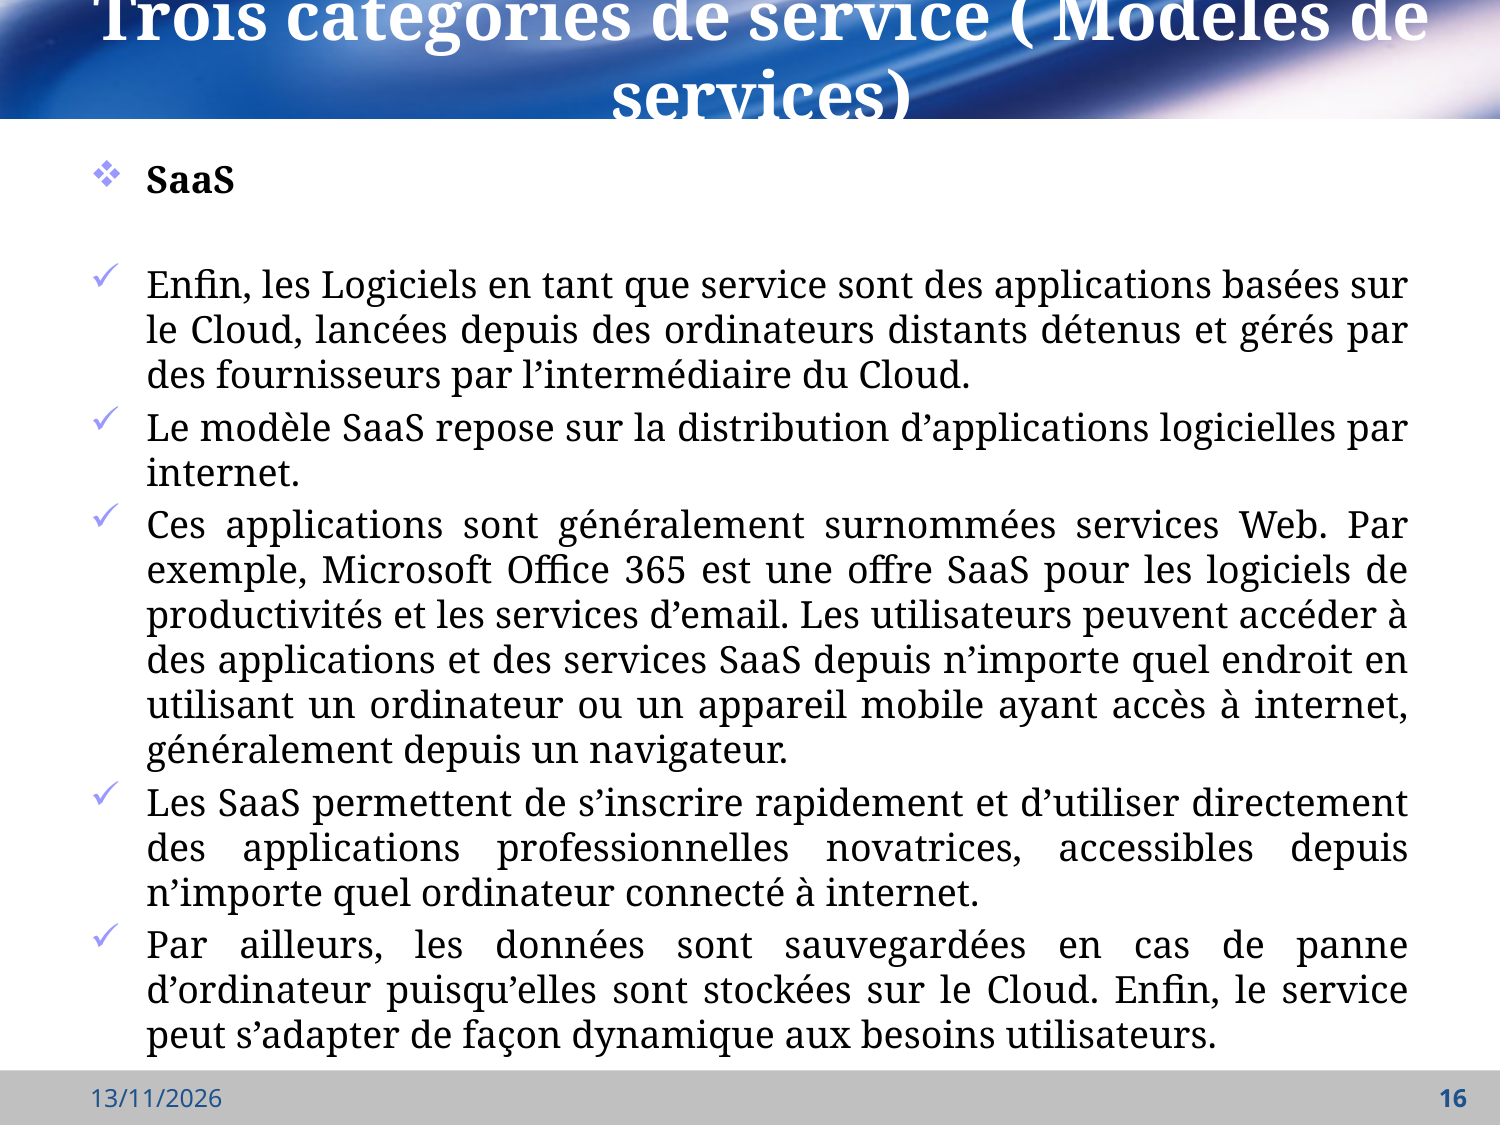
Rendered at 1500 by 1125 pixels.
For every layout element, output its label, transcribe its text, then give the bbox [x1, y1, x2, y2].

list SaaS Enfin, les Logiciels en tant que service sont des applications basées sur le Cloud, lancées depuis des ordinateurs distants détenus et gérés par des fournisseurs par l’intermédiaire du Cloud. Le modèle SaaS repose sur la distribution d’applications logicielles par internet. Ces applications sont généralement surnommées services Web. Par exemple, Microsoft Office 365 est une offre SaaS pour les logiciels de productivités et les services d’email. Les utilisateurs peuvent accéder à des applications et des services SaaS depuis n’importe quel endroit en utilisant un ordinateur ou un appareil mobile ayant accès à internet, généralement depuis un navigateur. Les SaaS permettent de s’inscrire rapidement et d’utiliser directement des applications professionnelles novatrices, accessibles depuis n’importe quel ordinateur connecté à internet. Par ailleurs, les données sont sauvegardées en cas de panne d’ordinateur puisqu’elles sont stockées sur le Cloud. Enfin, le service peut s’adapter de façon dynamique aux besoins utilisateurs. [74, 148, 1426, 1062]
title Trois catégories de service ( Modèles de services) [74, 6, 1451, 100]
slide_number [74, 1074, 491, 1118]
picture [0, 0, 1500, 119]
slide_number 16 [1316, 1074, 1483, 1125]
